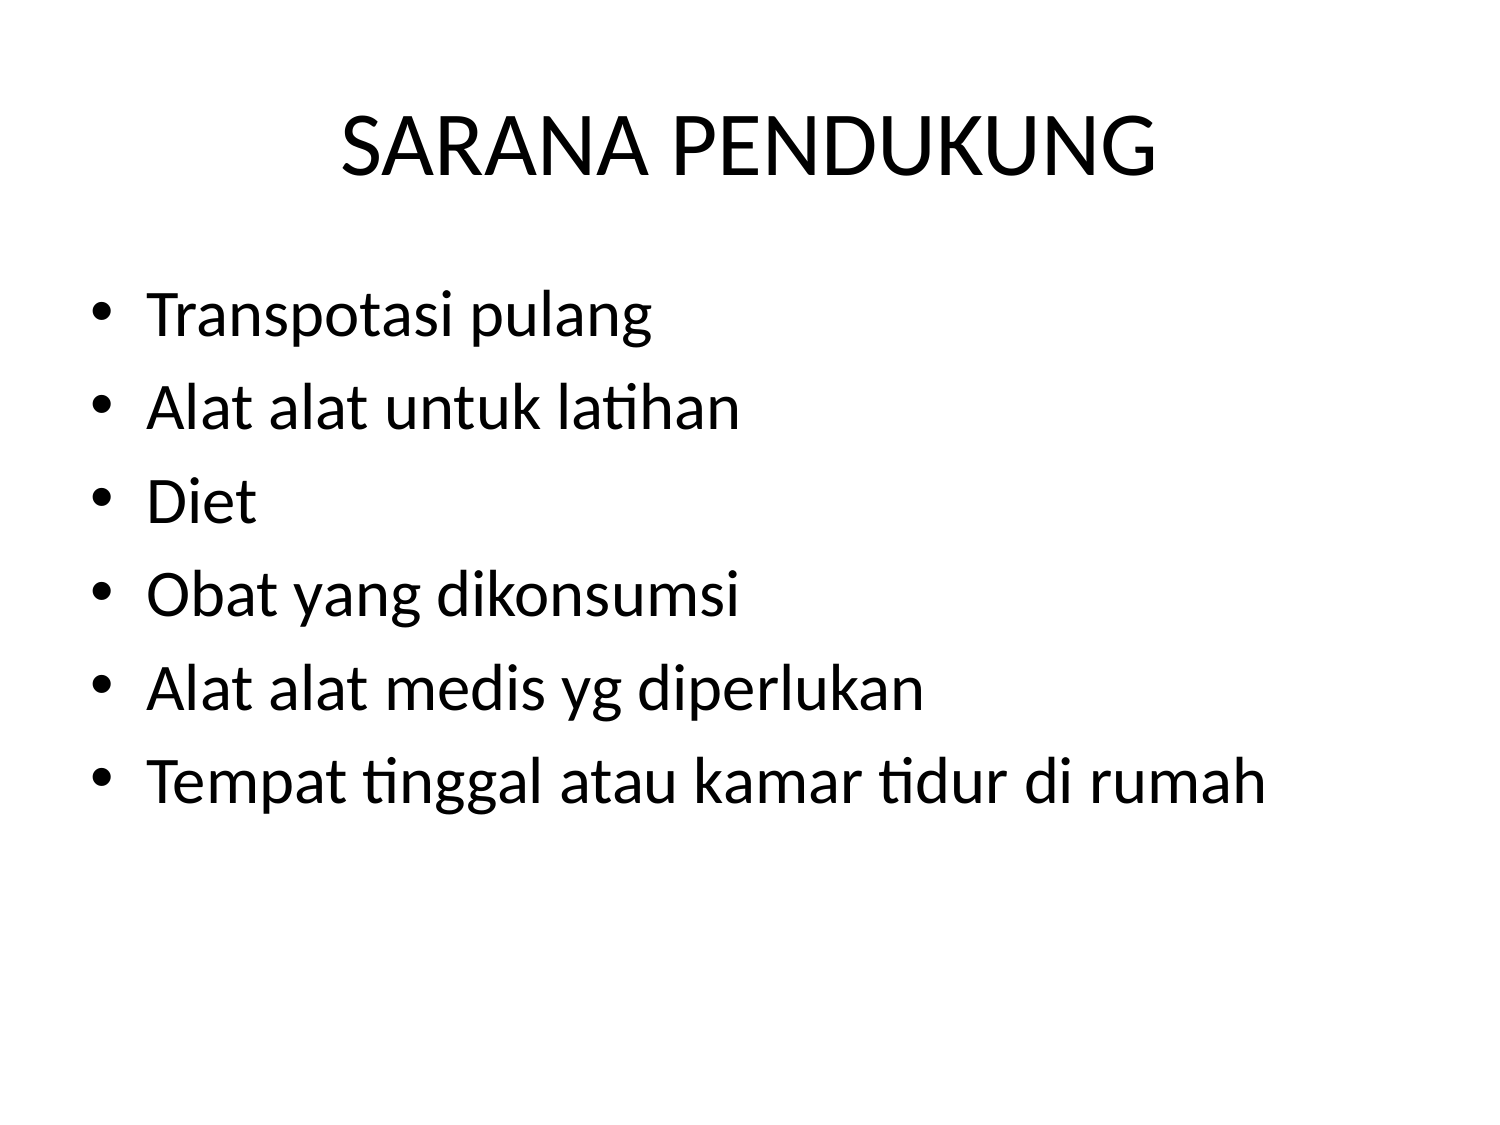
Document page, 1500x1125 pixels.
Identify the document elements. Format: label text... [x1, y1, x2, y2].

list Transpotasi pulang Alat alat untuk latihan Diet Obat yang dikonsumsi Alat alat medis yg diperlukan Tempat tinggal atau kamar tidur di rumah [75, 262, 1425, 1005]
title SARANA PENDUKUNG [75, 45, 1425, 233]
